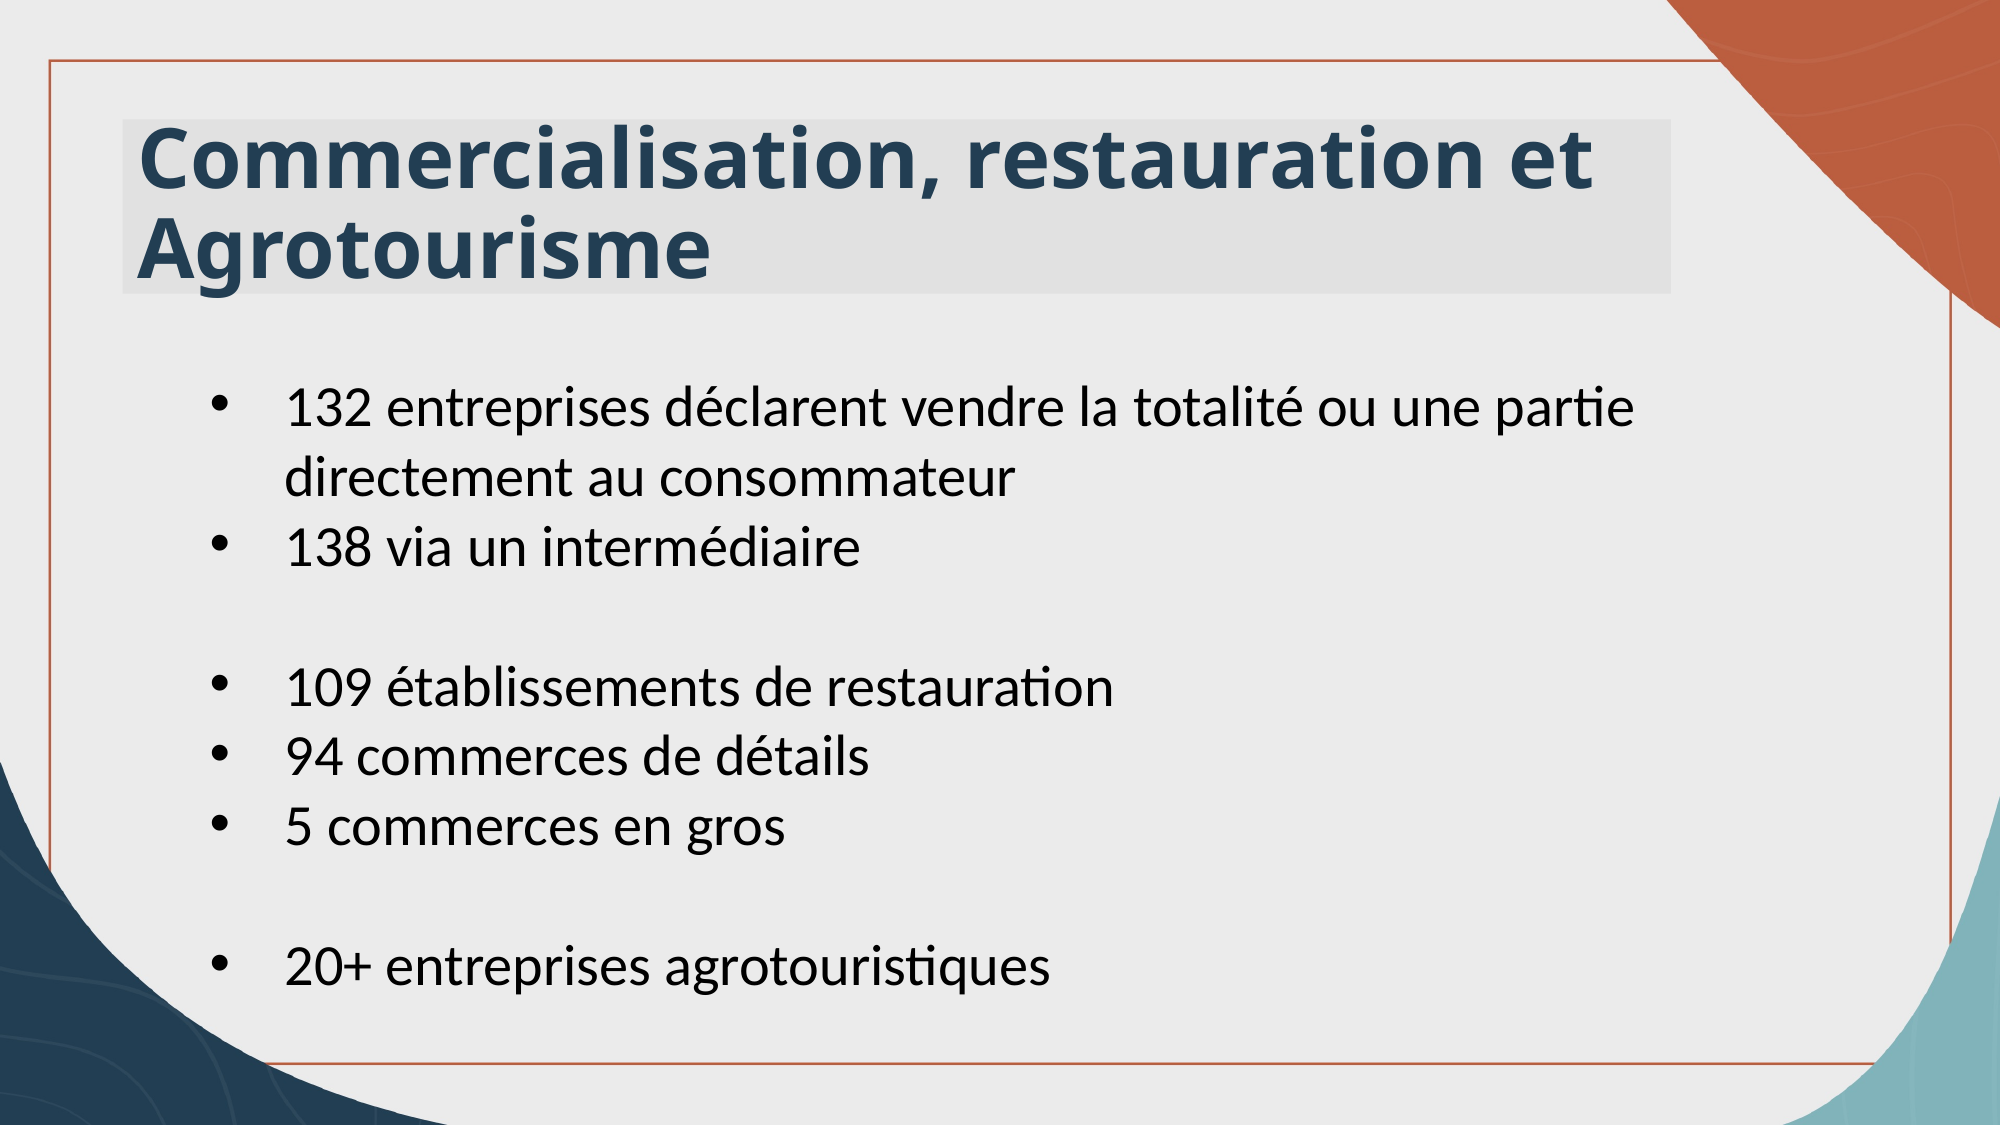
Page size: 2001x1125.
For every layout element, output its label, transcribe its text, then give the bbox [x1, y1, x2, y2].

picture [0, 0, 2000, 1125]
text_box 132 entreprises déclarent vendre la totalité ou une partie directement au consommateur 138 via un intermédiaire 109 établissements de restauration 94 commerces de détails 5 commerces en gros 20+ entreprises agrotouristiques [194, 360, 1816, 1075]
text_box Commercialisation, restauration et Agrotourisme [122, 118, 1672, 295]
